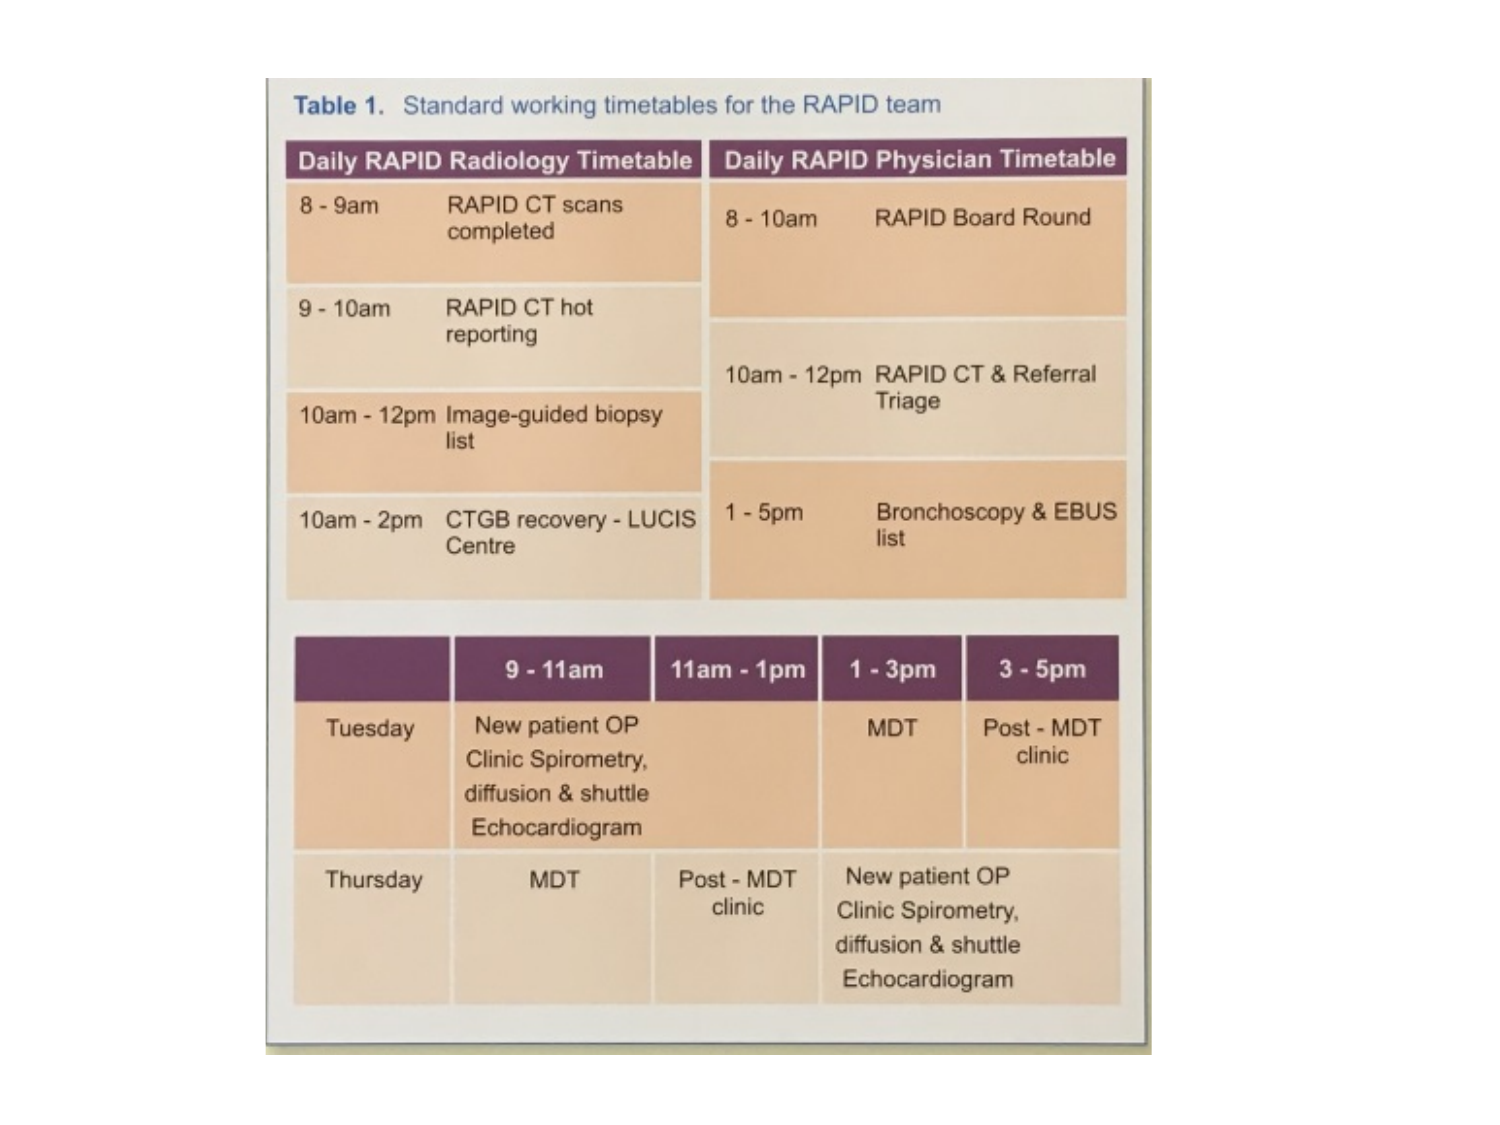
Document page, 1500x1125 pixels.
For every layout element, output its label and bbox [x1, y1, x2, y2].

list [265, 77, 1152, 1055]
